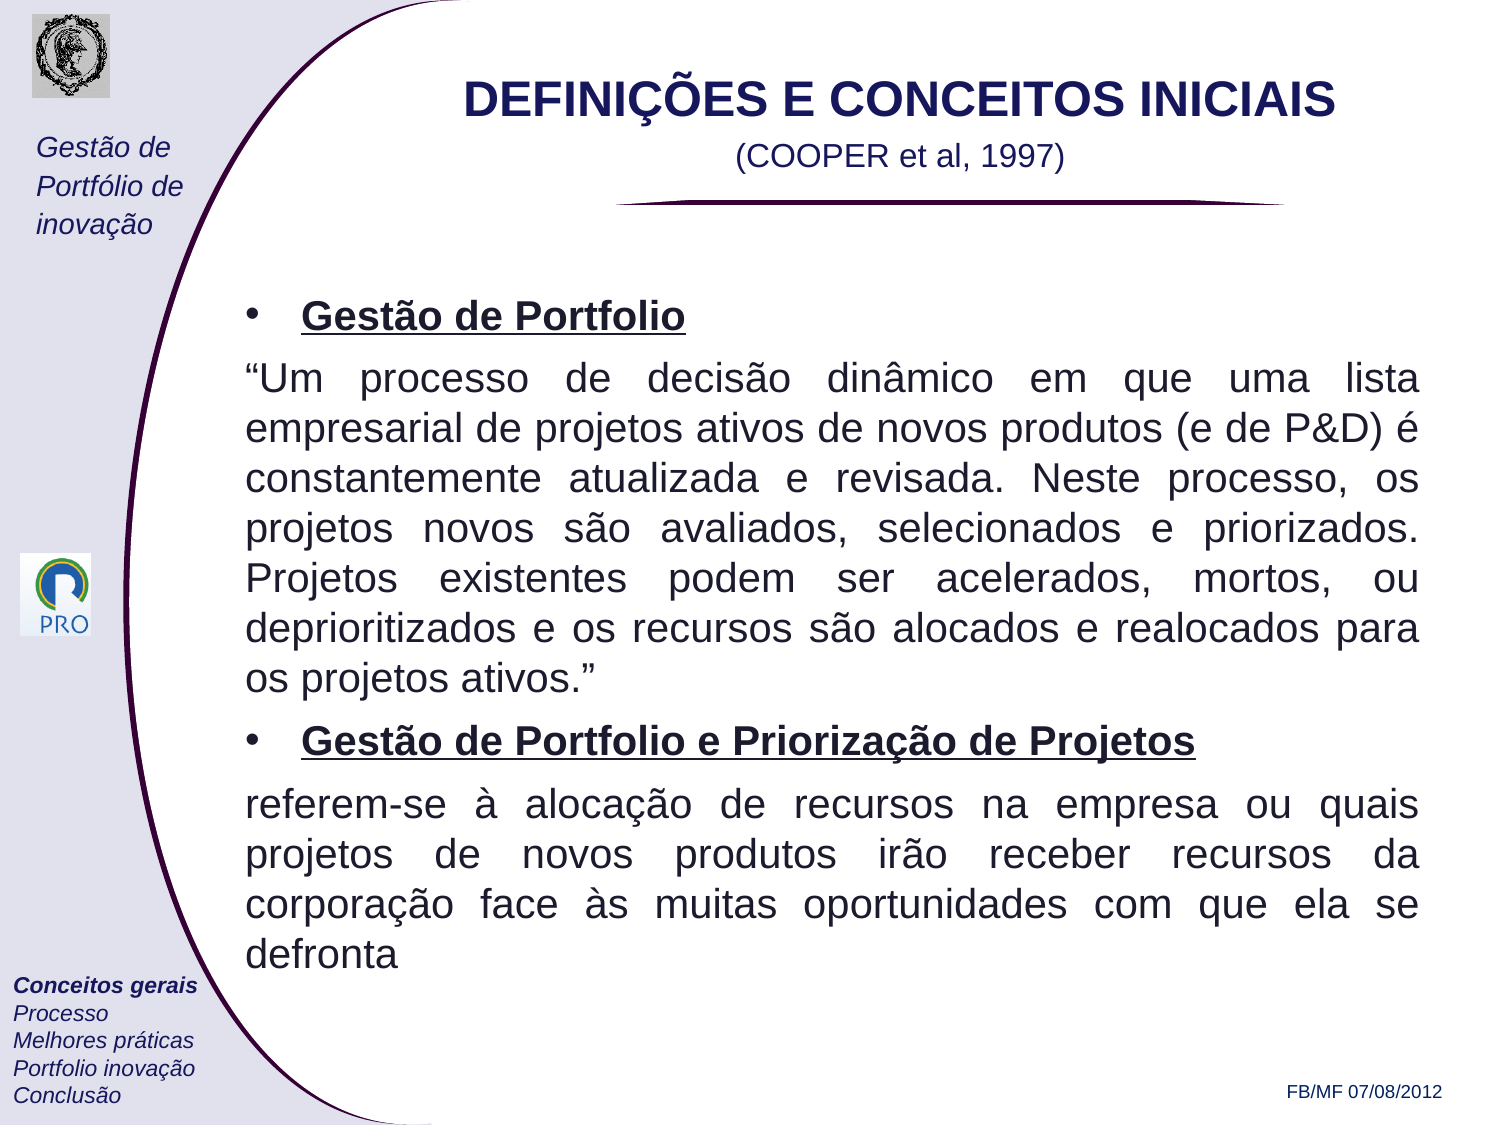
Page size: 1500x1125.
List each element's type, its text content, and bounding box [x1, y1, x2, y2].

text_box FB/MF 07/08/2012 [1257, 1072, 1489, 1110]
picture [20, 552, 91, 637]
text_box Gestão de Portfólio de inovação [16, 96, 221, 270]
text_box Conceitos gerais Processo Melhores práticas Portfolio inovação Conclusão [0, 963, 266, 1116]
picture [32, 14, 110, 98]
text_box Gestão de Portfolio “Um processo de decisão dinâmico em que uma lista empresarial de projetos ativos de novos produtos (e de P&D) é constantemente atualizada e revisada. Neste processo, os projetos novos são avaliados, selecionados e priorizados. Projetos existentes podem ser acelerados, mortos, ou deprioritizados e os recursos são alocados e realocados para os projetos ativos.” Gestão de Portfolio e Priorização de Projetos referem-se à alocação de recursos na empresa ou quais projetos de novos produtos irão receber recursos da corporação face às muitas oportunidades com que ela se defronta [230, 281, 1435, 984]
text_box DEFINIÇÕES E CONCEITOS INICIAIS (COOPER et al, 1997) [301, 31, 1500, 197]
